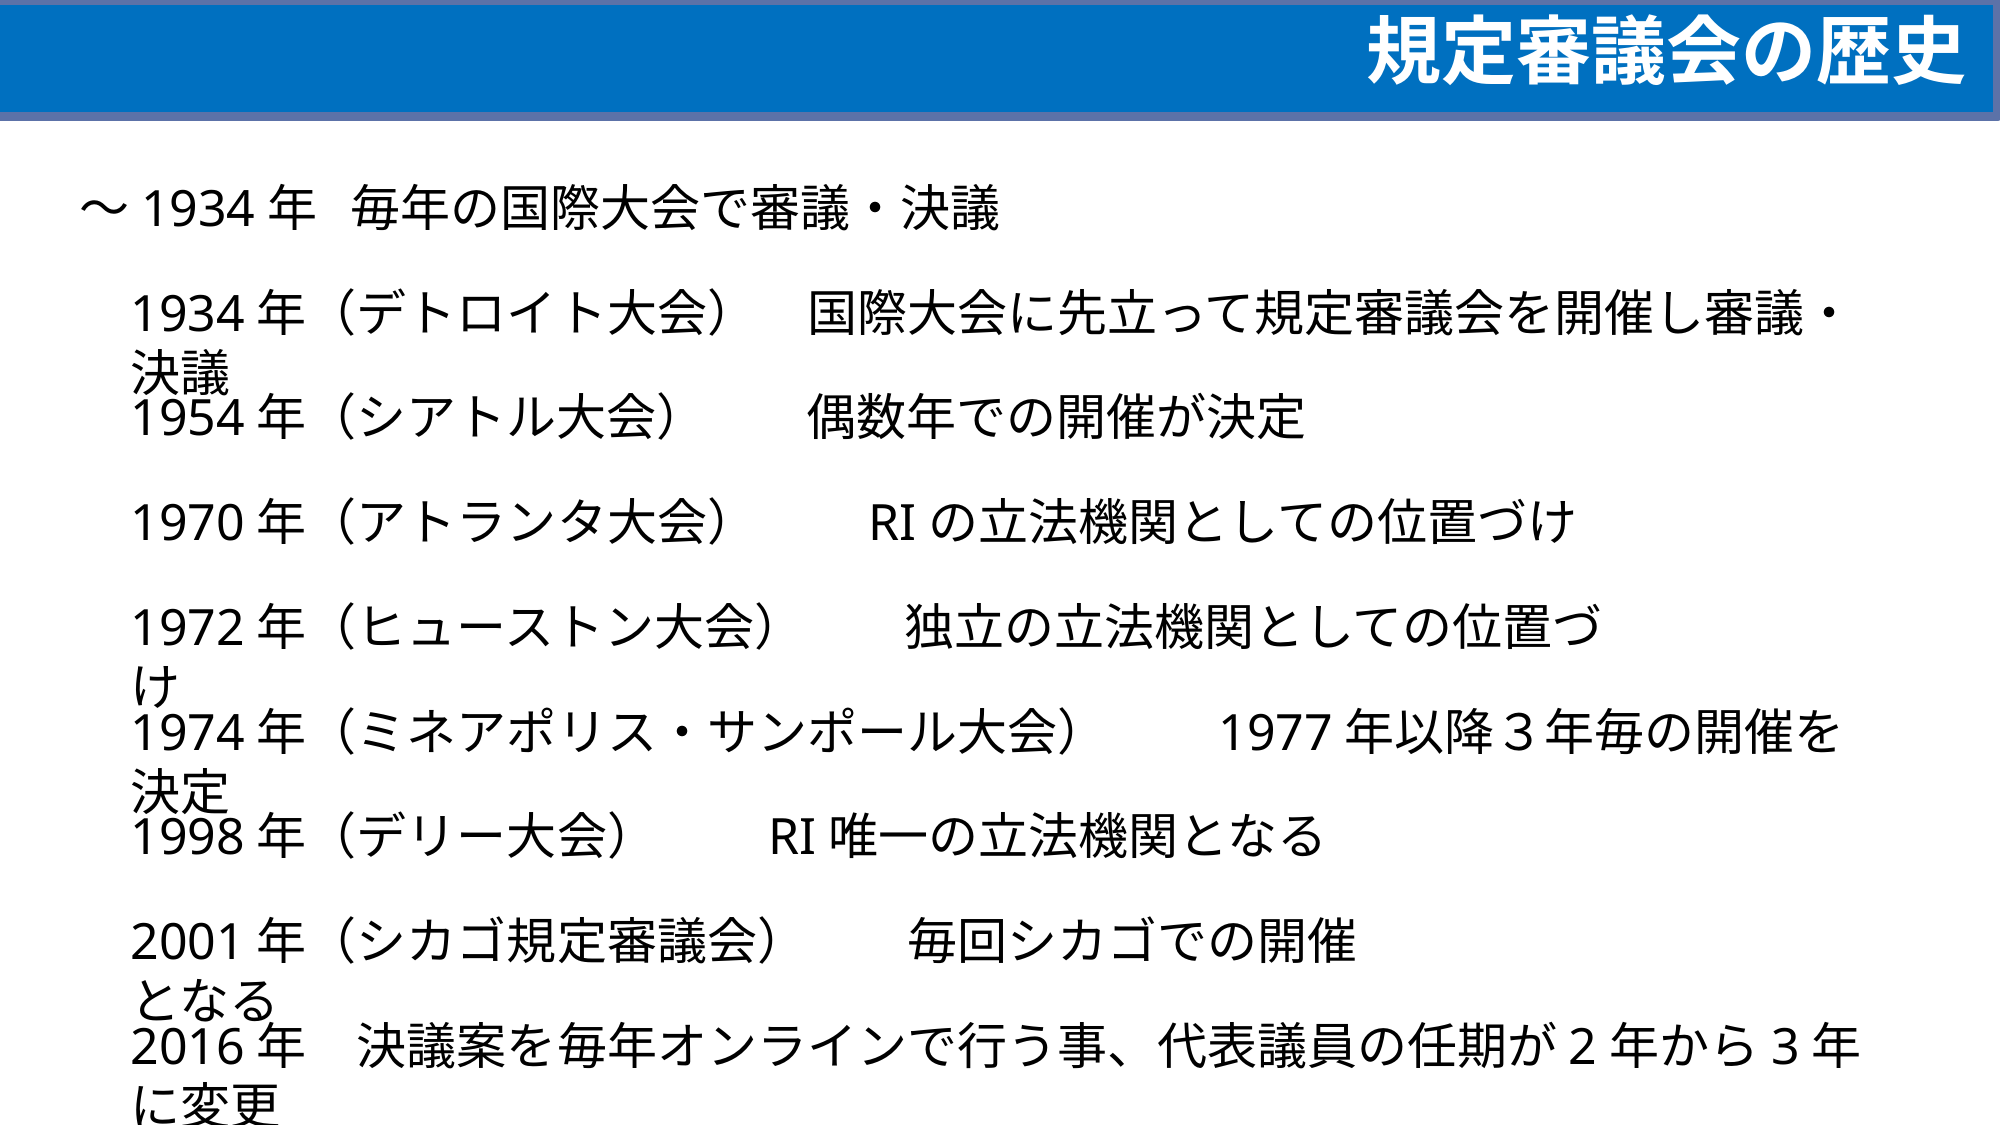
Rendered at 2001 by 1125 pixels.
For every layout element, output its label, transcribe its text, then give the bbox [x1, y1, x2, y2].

text_box 規定審議会の歴史 [800, 13, 1981, 112]
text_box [63, 168, 1908, 1084]
text_box [0, 0, 2000, 121]
